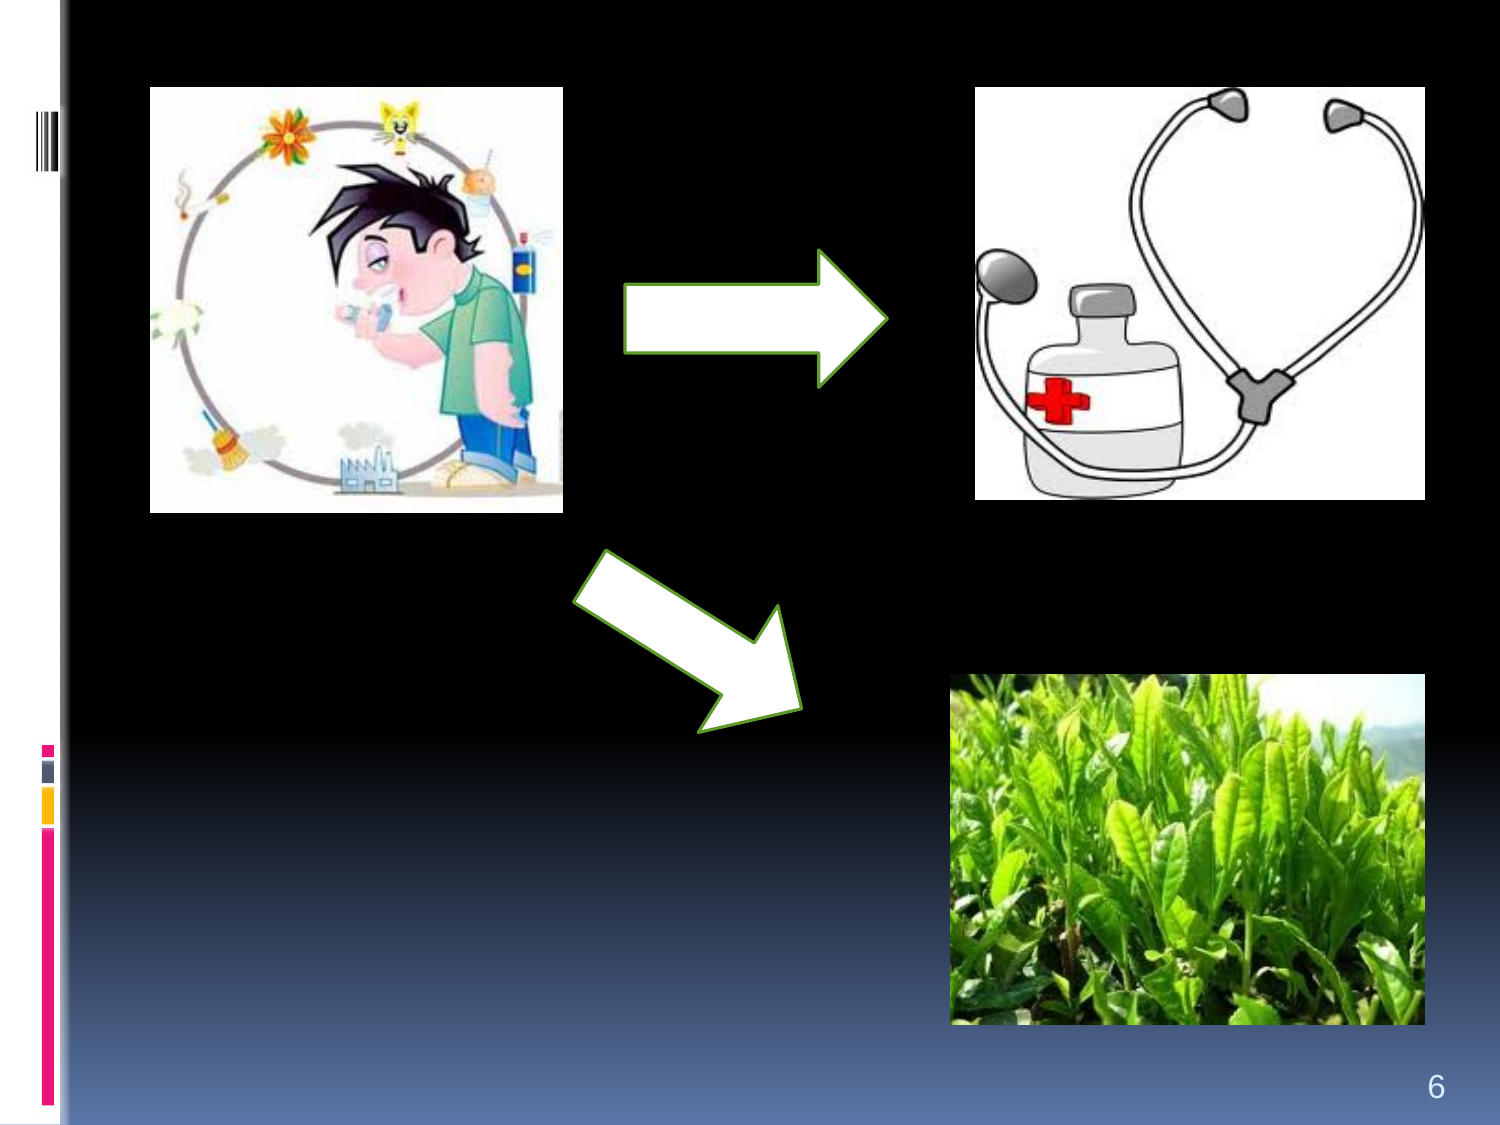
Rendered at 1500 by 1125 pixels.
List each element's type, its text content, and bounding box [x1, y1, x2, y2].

picture [949, 674, 1426, 1026]
picture [974, 87, 1426, 501]
slide_number 6 [1412, 1052, 1488, 1113]
text_box [623, 248, 889, 389]
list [149, 87, 563, 513]
text_box [572, 548, 804, 735]
